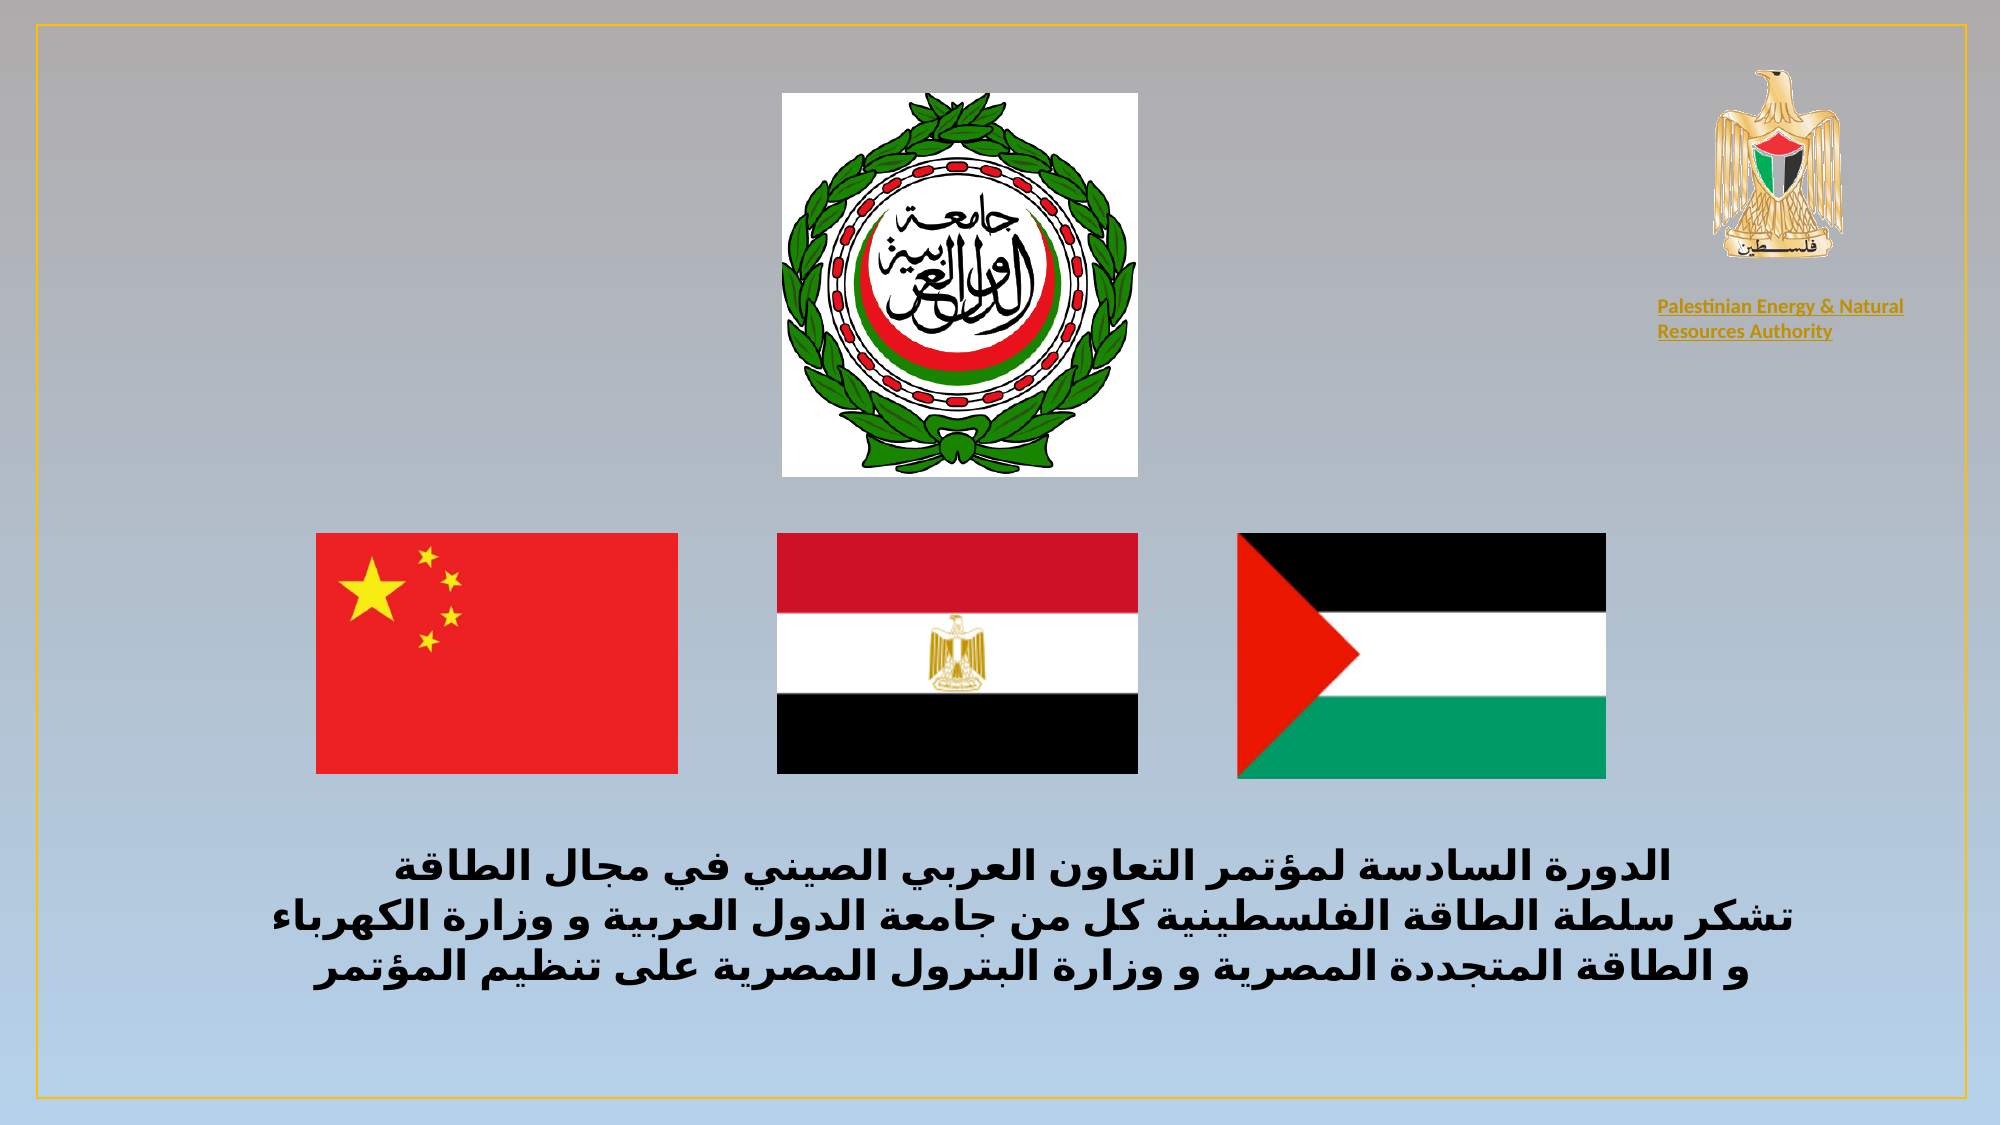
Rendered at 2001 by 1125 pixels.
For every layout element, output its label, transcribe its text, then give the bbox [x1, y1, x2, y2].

text_box الدورة السادسة لمؤتمر التعاون العربي الصيني في مجال الطاقة تشكر سلطة الطاقة الفلسطينية كل من جامعة الدول العربية و وزارة الكهرباء و الطاقة المتجددة المصرية و وزارة البترول المصرية على تنظيم المؤتمر [256, 831, 1811, 1092]
text_box [36, 24, 1967, 1099]
picture [782, 93, 1138, 477]
picture [777, 533, 1138, 775]
picture [1237, 533, 1606, 779]
picture [316, 533, 678, 775]
picture [1692, 48, 1867, 286]
text_box Palestinian Energy & Natural Resources Authority [1642, 285, 1921, 350]
